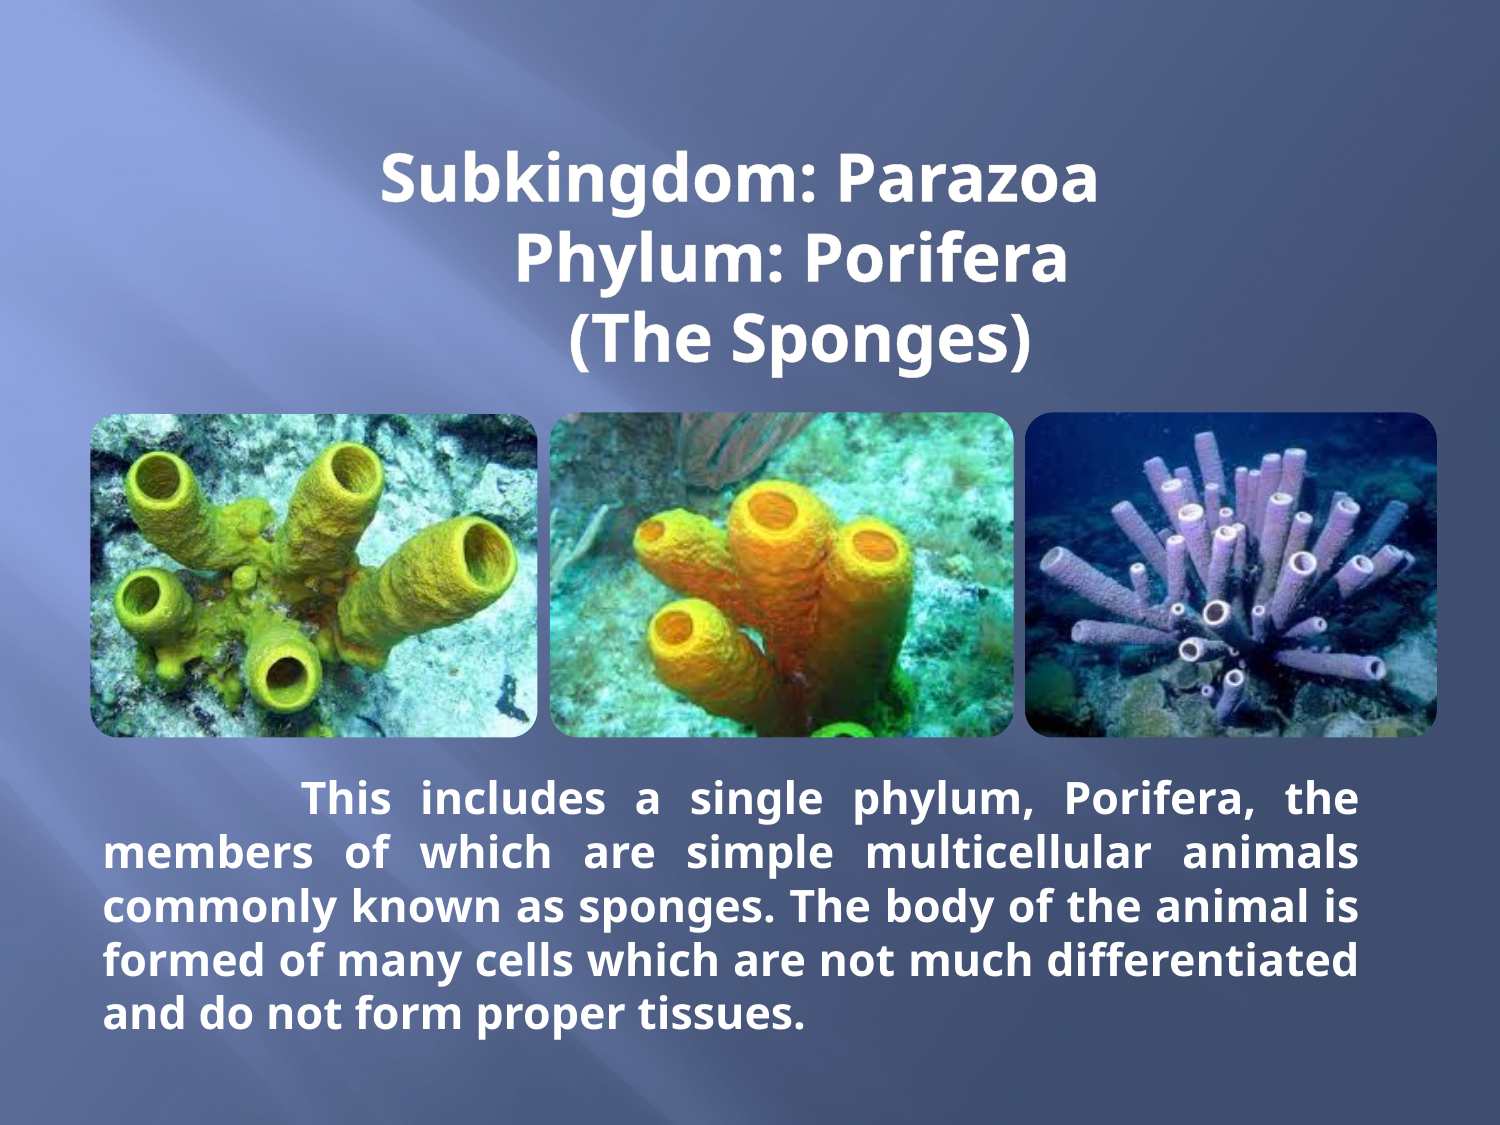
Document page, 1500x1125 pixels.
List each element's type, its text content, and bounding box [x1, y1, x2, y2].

subtitle This includes a single phylum, Porifera, the members of which are simple multicellular animals commonly known as sponges. The body of the animal is formed of many cells which are not much differentiated and do not form proper tissues. [87, 762, 1376, 1050]
title Subkingdom: Parazoa Phylum: Porifera (The Sponges) [87, 75, 1376, 375]
picture [549, 412, 1014, 738]
picture [1024, 412, 1438, 738]
picture [90, 413, 538, 738]
